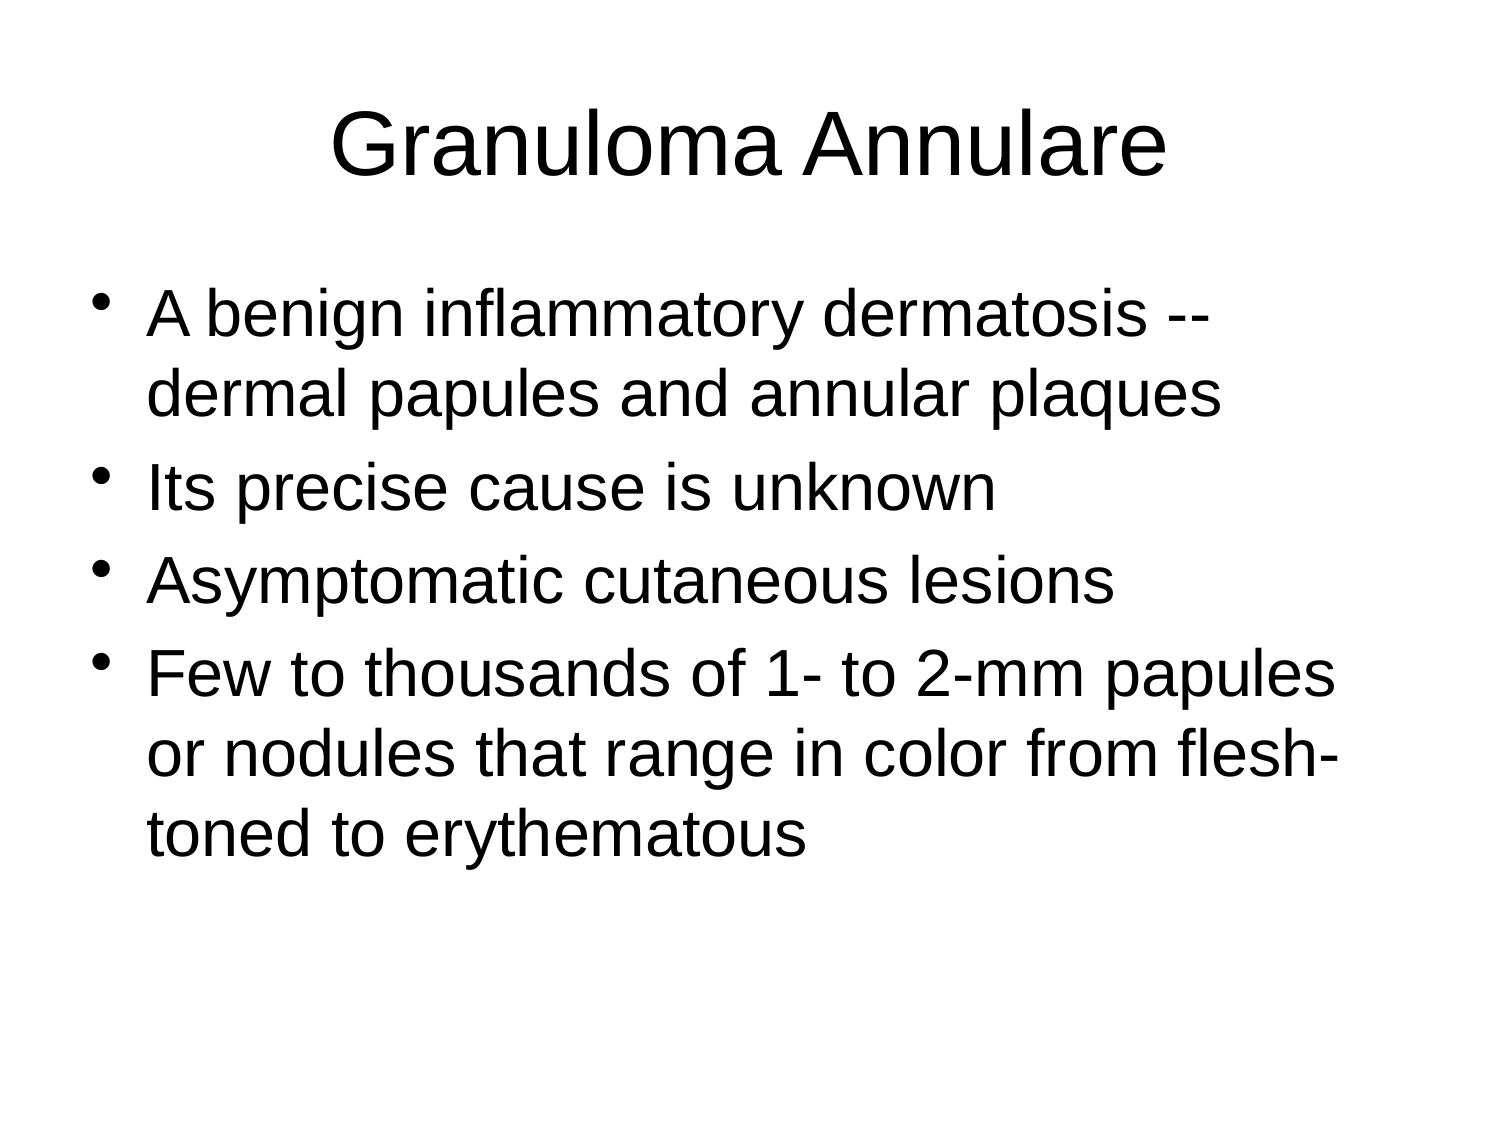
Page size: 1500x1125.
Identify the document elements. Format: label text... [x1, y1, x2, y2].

title Granuloma Annulare [75, 45, 1425, 233]
list A benign inflammatory dermatosis -- dermal papules and annular plaques Its precise cause is unknown Asymptomatic cutaneous lesions Few to thousands of 1- to 2-mm papules or nodules that range in color from flesh-toned to erythematous [75, 262, 1425, 1005]
